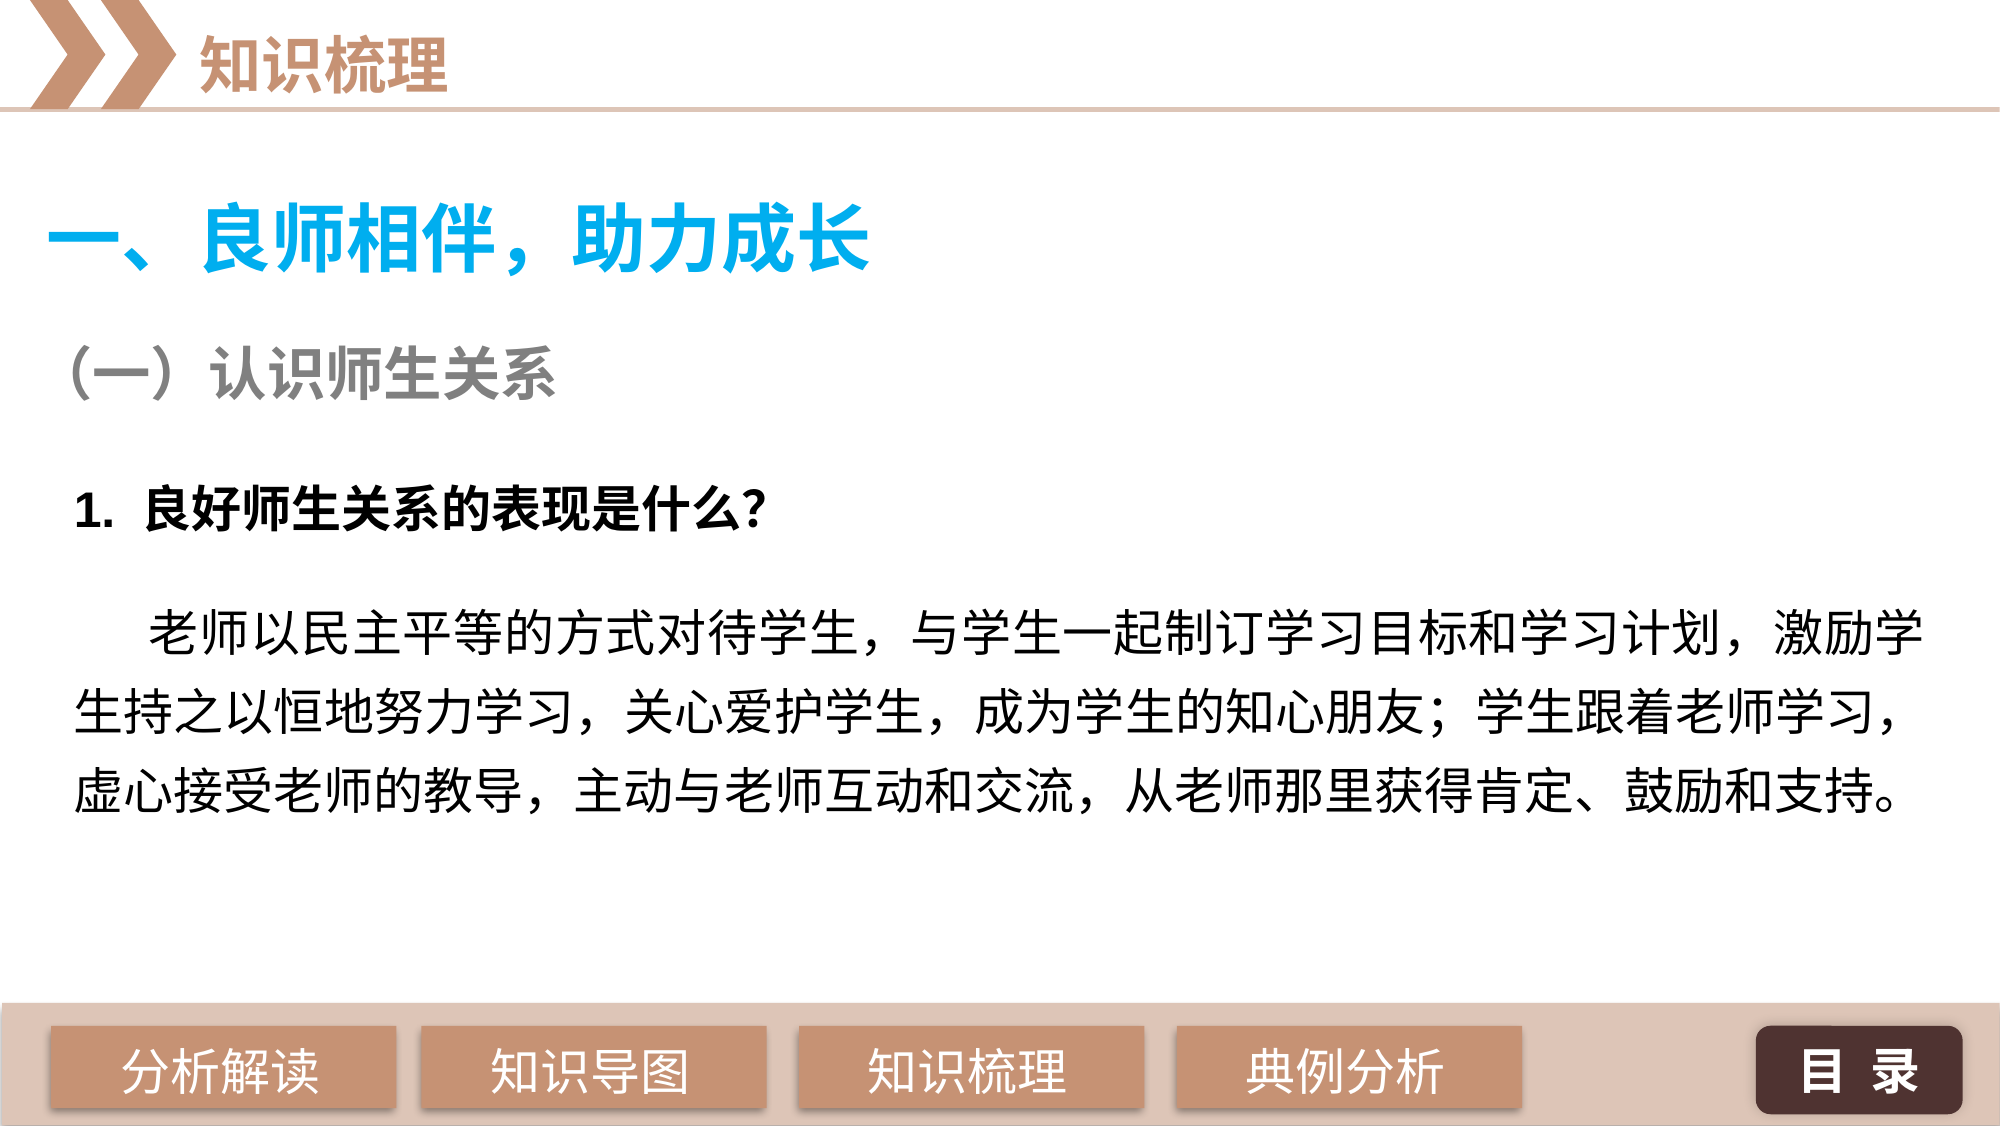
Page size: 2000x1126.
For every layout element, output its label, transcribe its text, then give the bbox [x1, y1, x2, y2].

text_box 1. 良好师生关系的表现是什么？ [58, 450, 1940, 545]
text_box 老师以民主平等的方式对待学生，与学生一起制订学习目标和学习计划，激励学生持之以恒地努力学习，关心爱护学生，成为学生的知心朋友；学生跟着老师学习，虚心接受老师的教导，主动与老师互动和交流，从老师那里获得肯定、鼓励和支持。 [58, 574, 1940, 827]
text_box 一、良师相伴，助力成长 [31, 184, 1667, 290]
text_box （一）认识师生关系 [19, 329, 1937, 415]
